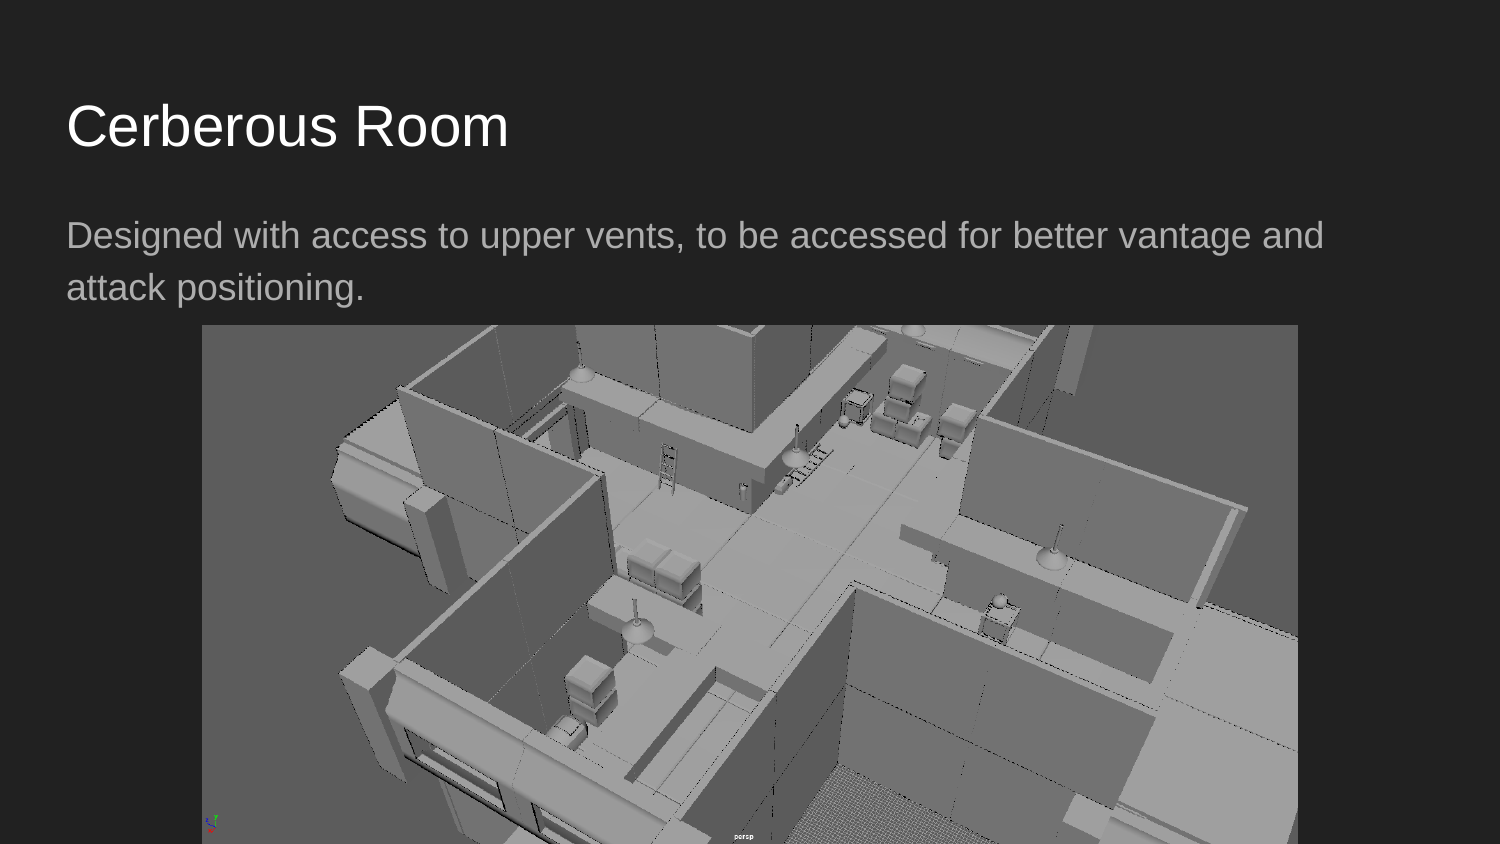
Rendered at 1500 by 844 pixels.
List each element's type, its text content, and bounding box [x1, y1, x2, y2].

title Cerberous Room [51, 72, 1449, 167]
list Designed with access to upper vents, to be accessed for better vantage and attack positioning. [51, 189, 1449, 750]
picture [202, 325, 1298, 844]
